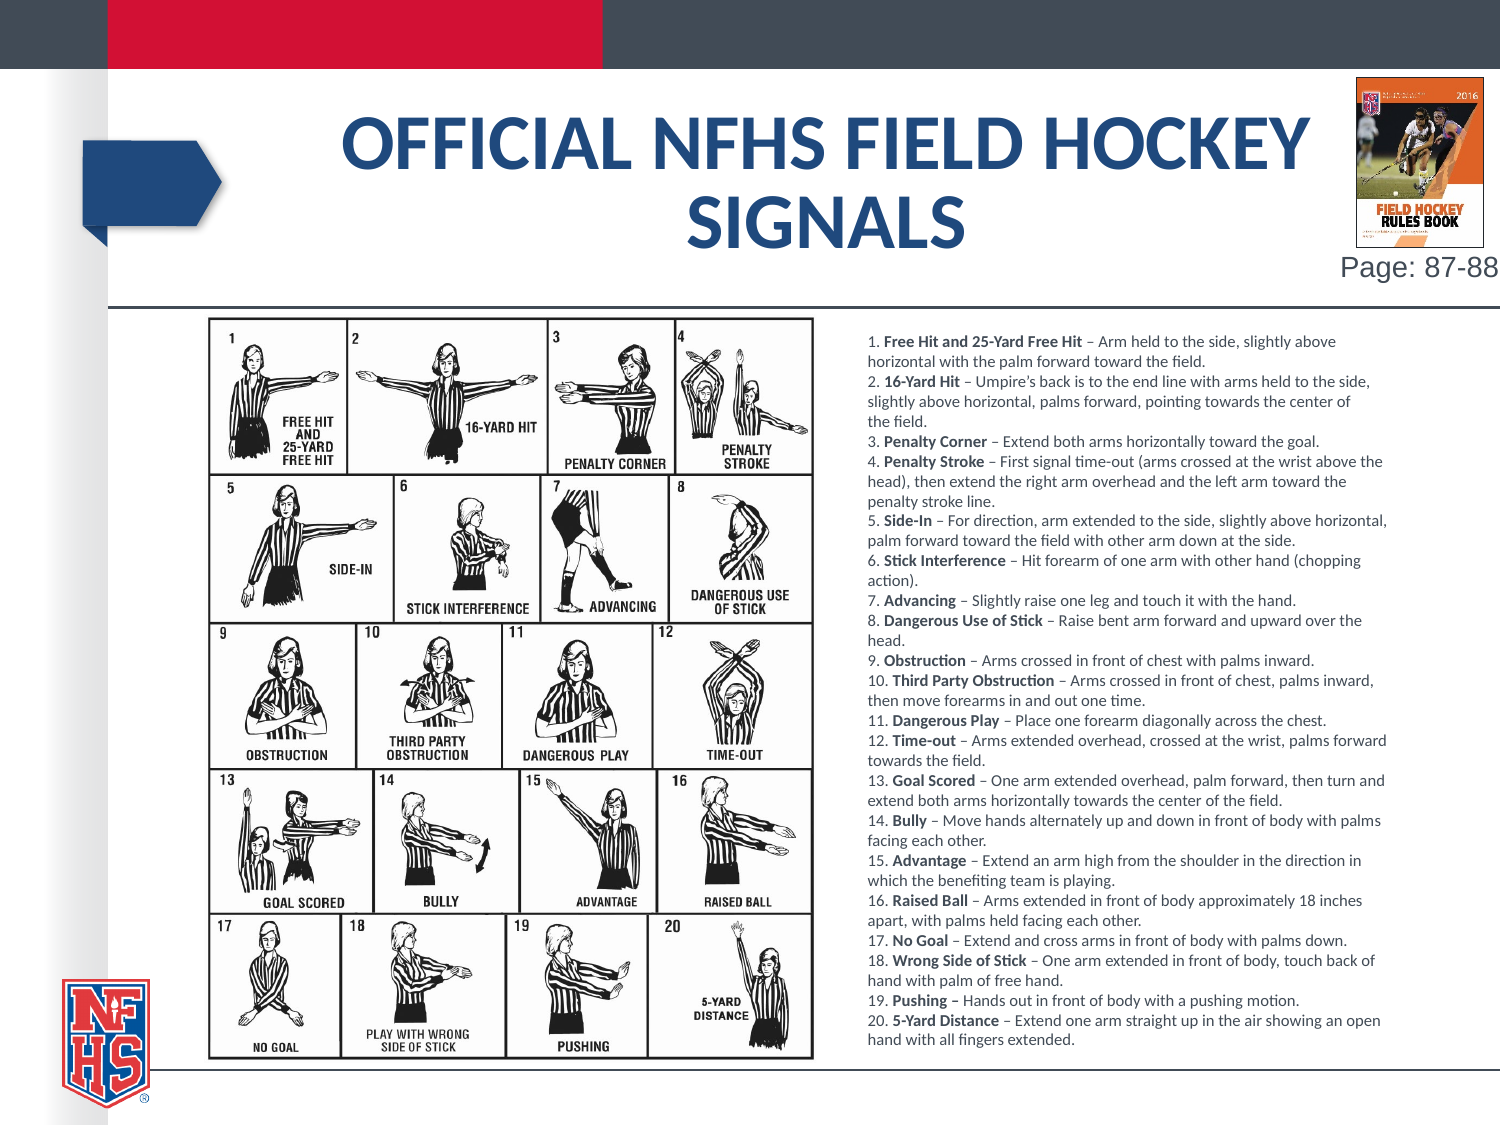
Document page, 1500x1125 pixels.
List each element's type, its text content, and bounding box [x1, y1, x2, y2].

text_box Page: 87-88 [1325, 241, 1500, 292]
title Official nfhs field hockey signals [180, 85, 1351, 285]
picture [203, 314, 817, 1064]
text_box 1. Free Hit and 25-Yard Free Hit – Arm held to the side, slightly above horizontal with the palm forward toward the field. 2. 16-Yard Hit – Umpire’s back is to the end line with arms held to the side, slightly above horizontal, palms forward, pointing towards the center of the field. 3. Penalty Corner – Extend both arms horizontally toward the goal. 4. Penalty Stroke – First signal time-out (arms crossed at the wrist above the head), then extend the right arm overhead and the left arm toward the penalty stroke line. 5. Side-In – For direction, arm extended to the side, slightly above horizontal, palm forward toward the field with other arm down at the side. 6. Stick Interference – Hit forearm of one arm with other hand (chopping action). 7. Advancing – Slightly raise one leg and touch it with the hand. 8. Dangerous Use of Stick – Raise bent arm forward and upward over the head. 9. Obstruction – Arms crossed in front of chest with palms inward. 10. Third Party Obstruction – Arms crossed in front of chest, palms inward, then move forearms in and out one time. 11. Dangerous Play – Place one forearm diagonally across the chest. 12. Time-out – Arms extended overhead, crossed at the wrist, palms forward towards the field. 13. Goal Scored – One arm extended overhead, palm forward, then turn and extend both arms horizontally towards the center of the field. 14. Bully – Move hands alternately up and down in front of body with palms facing each other. 15. Advantage – Extend an arm high from the shoulder in the direction in which the benefiting team is playing. 16. Raised Ball – Arms extended in front of body approximately 18 inches apart, with palms held facing each other. 17. No Goal – Extend and cross arms in front of body with palms down. 18. Wrong Side of Stick – One arm extended in front of body, touch back of hand with palm of free hand. 19. Pushing – Hands out in front of body with a pushing motion. 20. 5-Yard Distance – Extend one arm straight up in the air showing an open hand with all fingers extended. [852, 323, 1430, 1057]
picture [1356, 76, 1484, 249]
picture [62, 979, 150, 1109]
